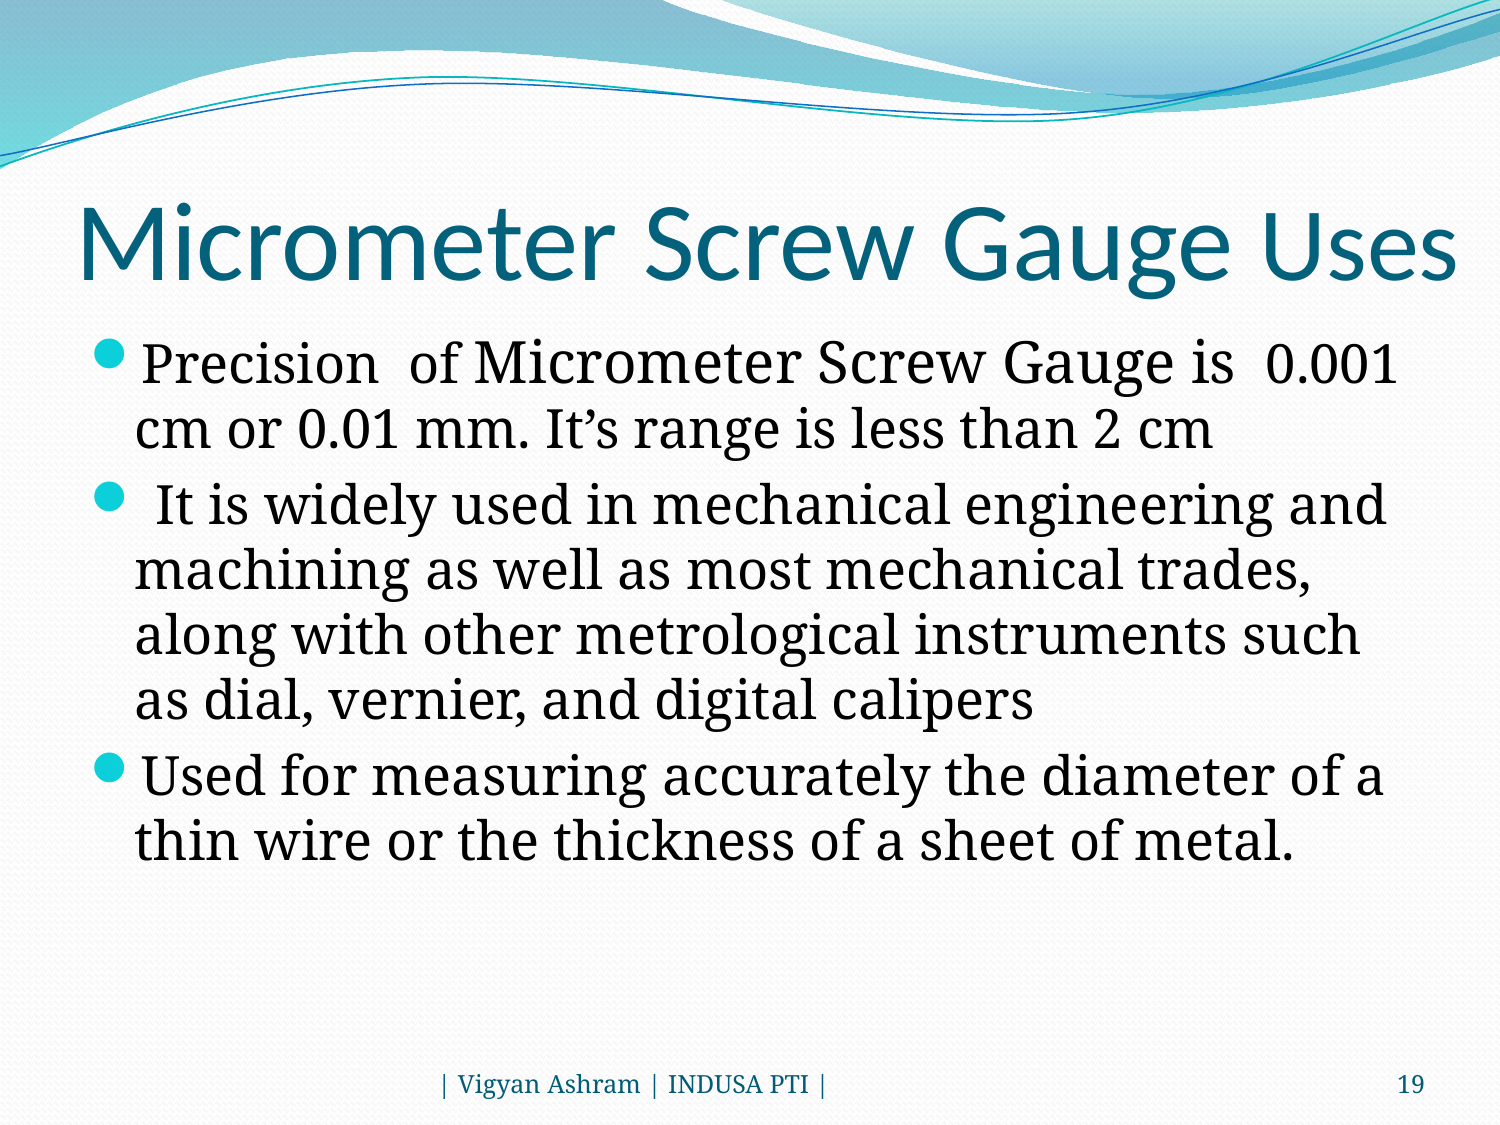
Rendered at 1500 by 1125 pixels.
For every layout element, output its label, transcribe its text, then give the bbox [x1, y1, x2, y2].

footer | Vigyan Ashram | INDUSA PTI | [437, 1042, 988, 1103]
slide_number 19 [1299, 1042, 1425, 1103]
title Micrometer Screw Gauge Uses [74, 115, 1500, 304]
list Precision of Micrometer Screw Gauge is 0.001 cm or 0.01 mm. It’s range is less than 2 cm It is widely used in mechanical engineering and machining as well as most mechanical trades, along with other metrological instruments such as dial, vernier, and digital calipers Used for measuring accurately the diameter of a thin wire or the thickness of a sheet of metal. [74, 317, 1426, 1038]
